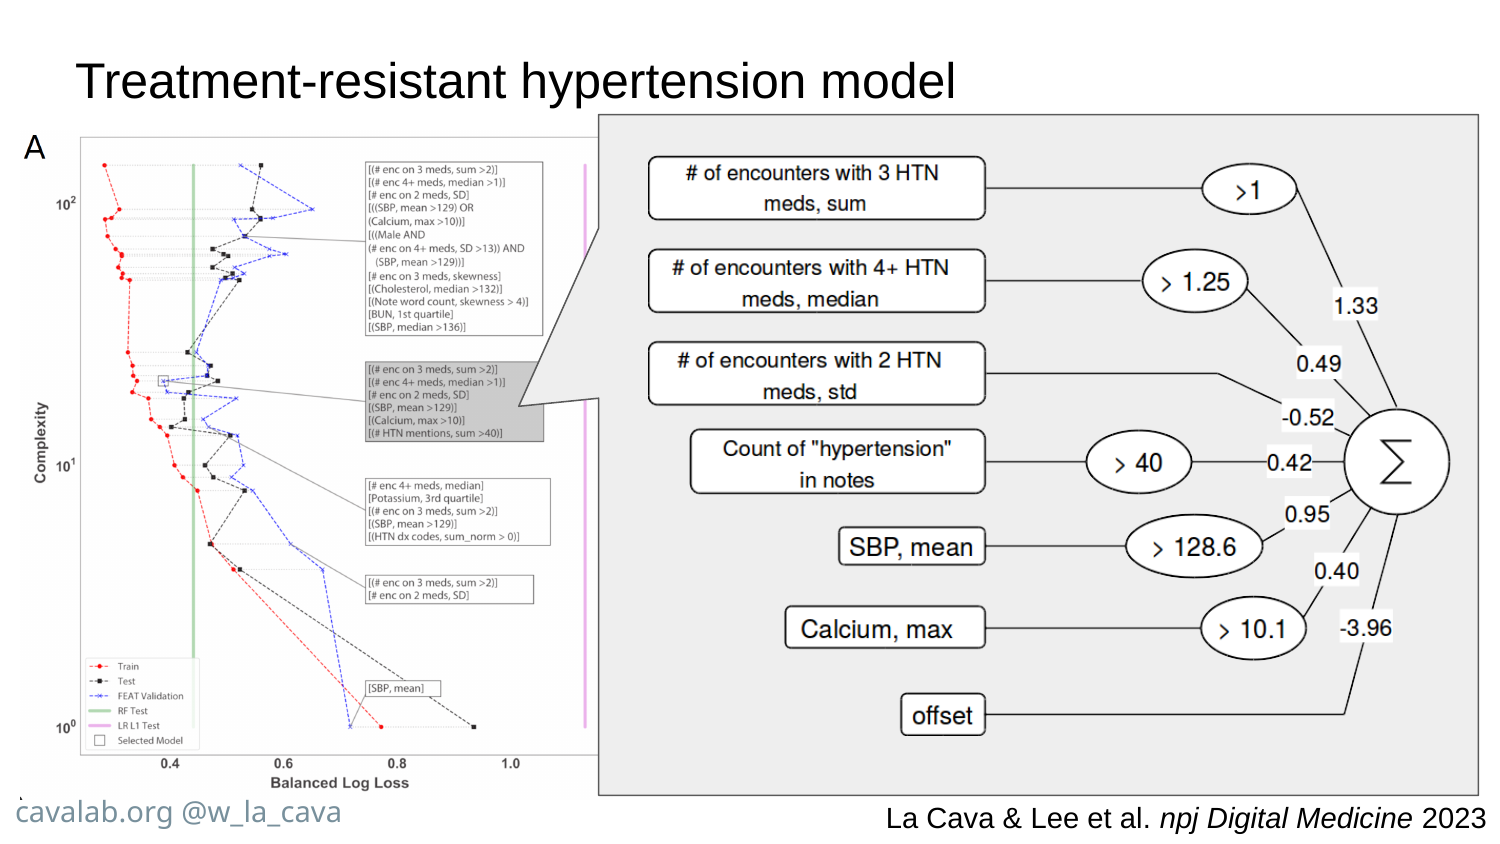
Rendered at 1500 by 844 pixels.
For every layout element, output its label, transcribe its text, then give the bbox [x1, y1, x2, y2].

text_box cavalab.org @w_la_cava [0, 778, 426, 843]
text_box [614, 114, 1479, 796]
picture [648, 155, 1452, 736]
text_box La Cava & Lee et al. npj Digital Medicine 2023 [817, 784, 1500, 844]
title Treatment-resistant hypertension model [75, 25, 1425, 131]
picture [20, 130, 613, 800]
